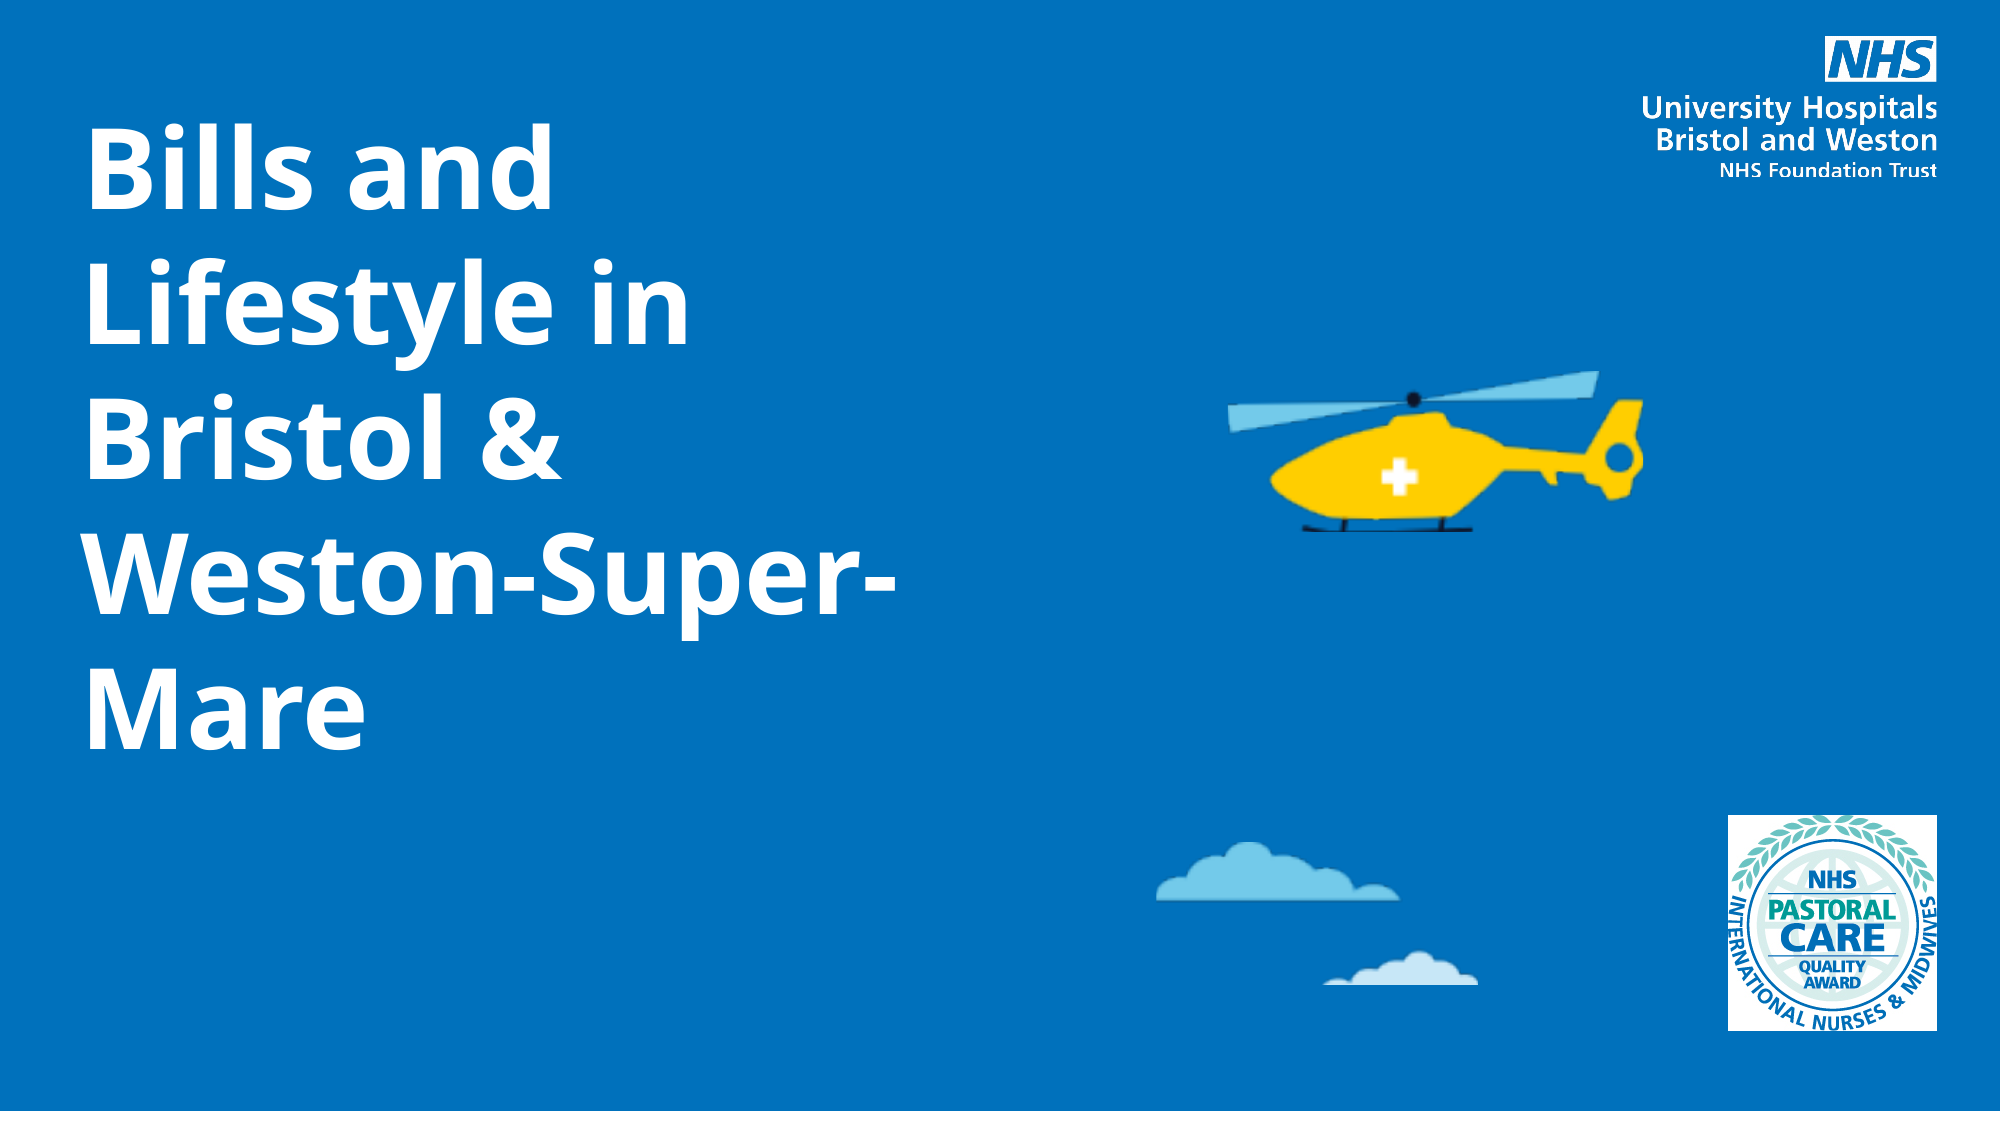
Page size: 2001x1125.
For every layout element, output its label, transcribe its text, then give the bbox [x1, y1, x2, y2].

text_box Bills and Lifestyle in Bristol & Weston-Super-Mare [80, 97, 1000, 939]
picture [1727, 815, 1937, 1031]
picture [1643, 36, 1937, 177]
text_box [0, 0, 2000, 1112]
picture [1156, 842, 1478, 985]
picture [1227, 370, 1644, 532]
